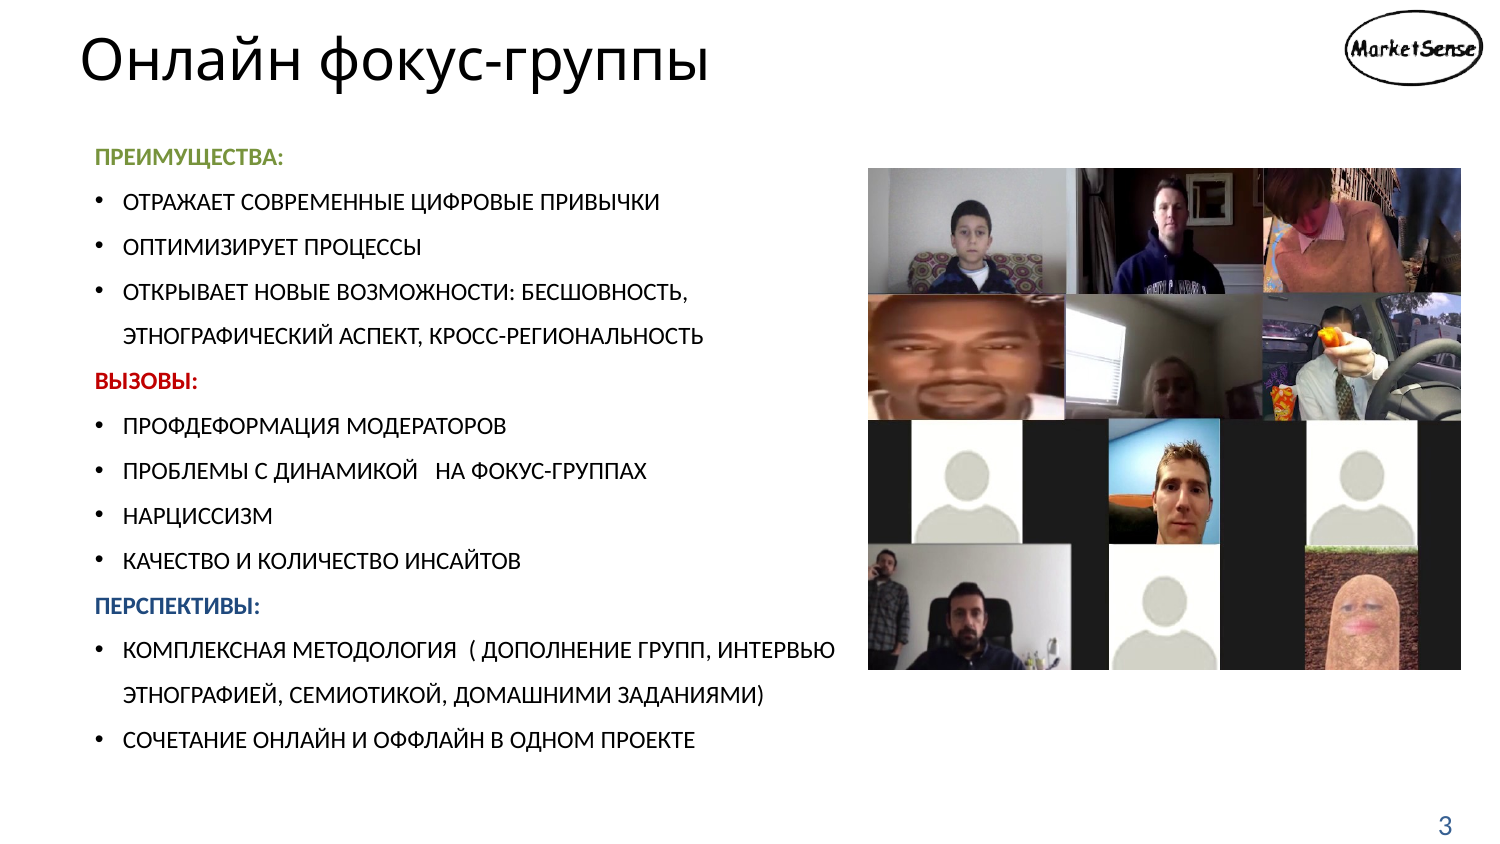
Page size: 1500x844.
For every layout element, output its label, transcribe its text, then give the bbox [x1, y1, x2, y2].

text_box [385, 501, 862, 650]
picture [867, 161, 1462, 671]
picture [1342, 4, 1485, 91]
text_box [0, 0, 620, 115]
text_box ПРЕИМУЩЕСТВА: ОТРАЖАЕТ СОВРЕМЕННЫЕ ЦИФРОВЫЕ ПРИВЫЧКИ ОПТИМИЗИРУЕТ ПРОЦЕССЫ ОТКРЫВАЕТ НОВЫЕ ВОЗМОЖНОСТИ: БЕСШОВНОСТЬ, ЭТНОГРАФИЧЕСКИЙ АСПЕКТ, КРОСС-РЕГИОНАЛЬНОСТЬ ВЫЗОВЫ: ПРОФДЕФОРМАЦИЯ МОДЕРАТОРОВ ПРОБЛЕМЫ С ДИНАМИКОЙ НА ФОКУС-ГРУППАХ НАРЦИССИЗМ КАЧЕСТВО И КОЛИЧЕСТВО ИНСАЙТОВ ПЕРСПЕКТИВЫ: КОМПЛЕКСНАЯ МЕТОДОЛОГИЯ ( ДОПОЛНЕНИЕ ГРУПП, ИНТЕРВЬЮ ЭТНОГРАФИЕЙ, СЕМИОТИКОЙ, ДОМАШНИМИ ЗАДАНИЯМИ) СОЧЕТАНИЕ ОНЛАЙН И ОФФЛАЙН В ОДНОМ ПРОЕКТЕ [69, 97, 869, 735]
text_box 3 [1423, 798, 1499, 844]
text_box Онлайн фокус-группы [5, 23, 1270, 92]
